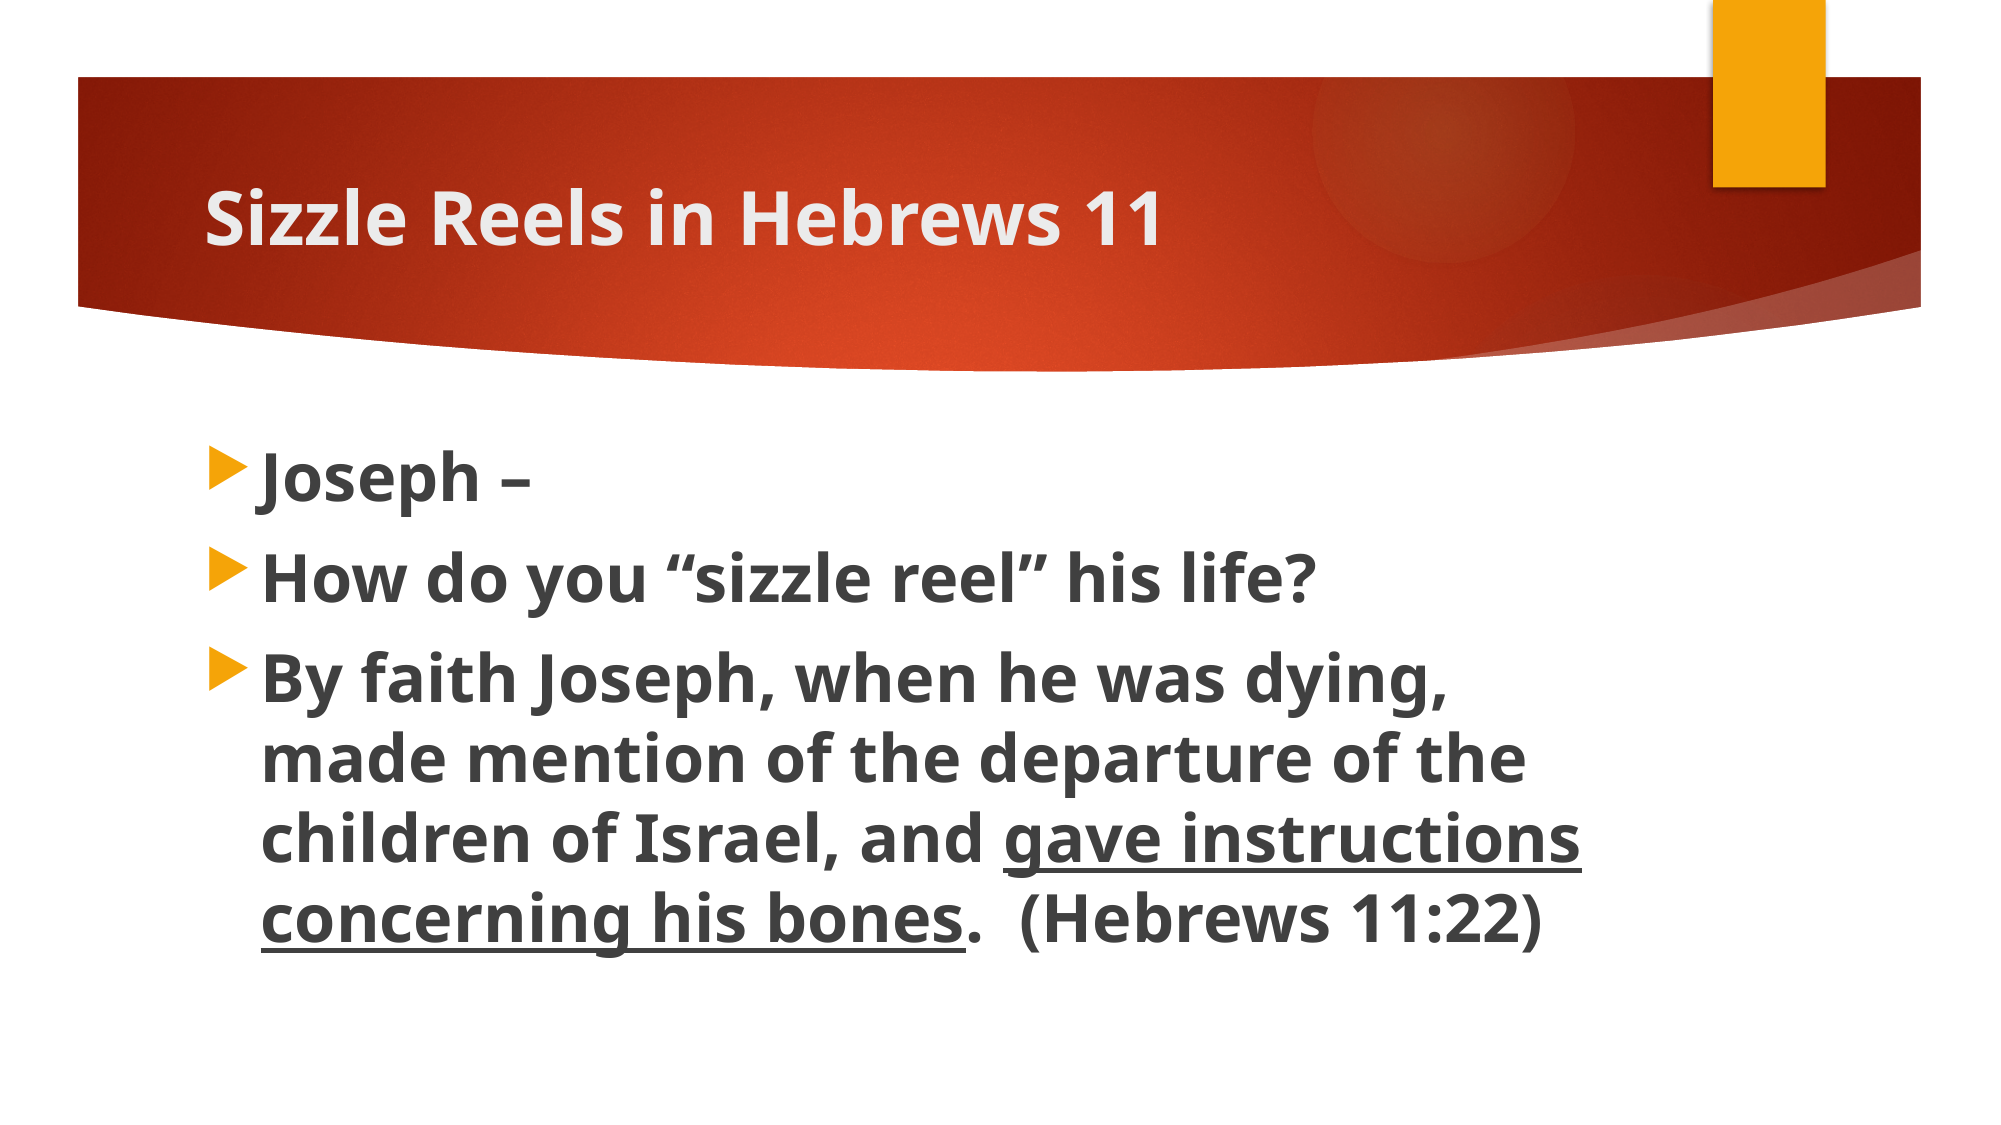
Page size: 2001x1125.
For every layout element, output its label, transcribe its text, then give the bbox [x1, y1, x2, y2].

list Joseph – How do you “sizzle reel” his life? By faith Joseph, when he was dying, made mention of the departure of the children of Israel, and gave instructions concerning his bones. (Hebrews 11:22) [189, 427, 1627, 988]
title Sizzle Reels in Hebrews 11 [189, 155, 1627, 275]
